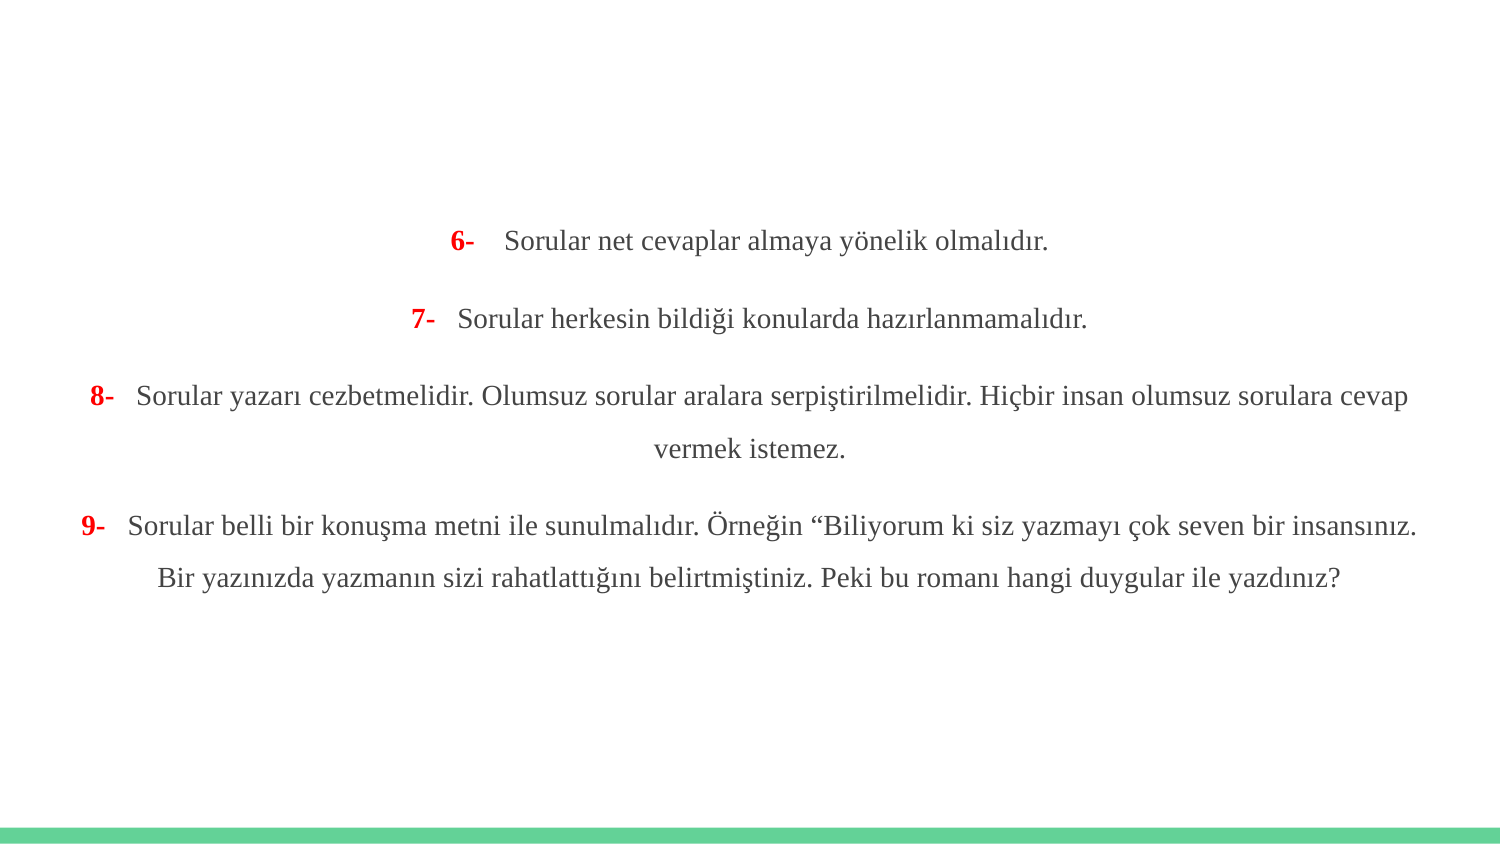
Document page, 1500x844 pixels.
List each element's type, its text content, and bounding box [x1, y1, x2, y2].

list 6- Sorular net cevaplar almaya yönelik olmalıdır. 7- Sorular herkesin bildiği konularda hazırlanmamalıdır. 8- Sorular yazarı cezbetmelidir. Olumsuz sorular aralara serpiştirilmelidir. Hiçbir insan olumsuz sorulara cevap vermek istemez. 9- Sorular belli bir konuşma metni ile sunulmalıdır. Örneğin “Biliyorum ki siz yazmayı çok seven bir insansınız. Bir yazınızda yazmanın sizi rahatlattığını belirtmiştiniz. Peki bu romanı hangi duygular ile yazdınız? [51, 189, 1449, 574]
